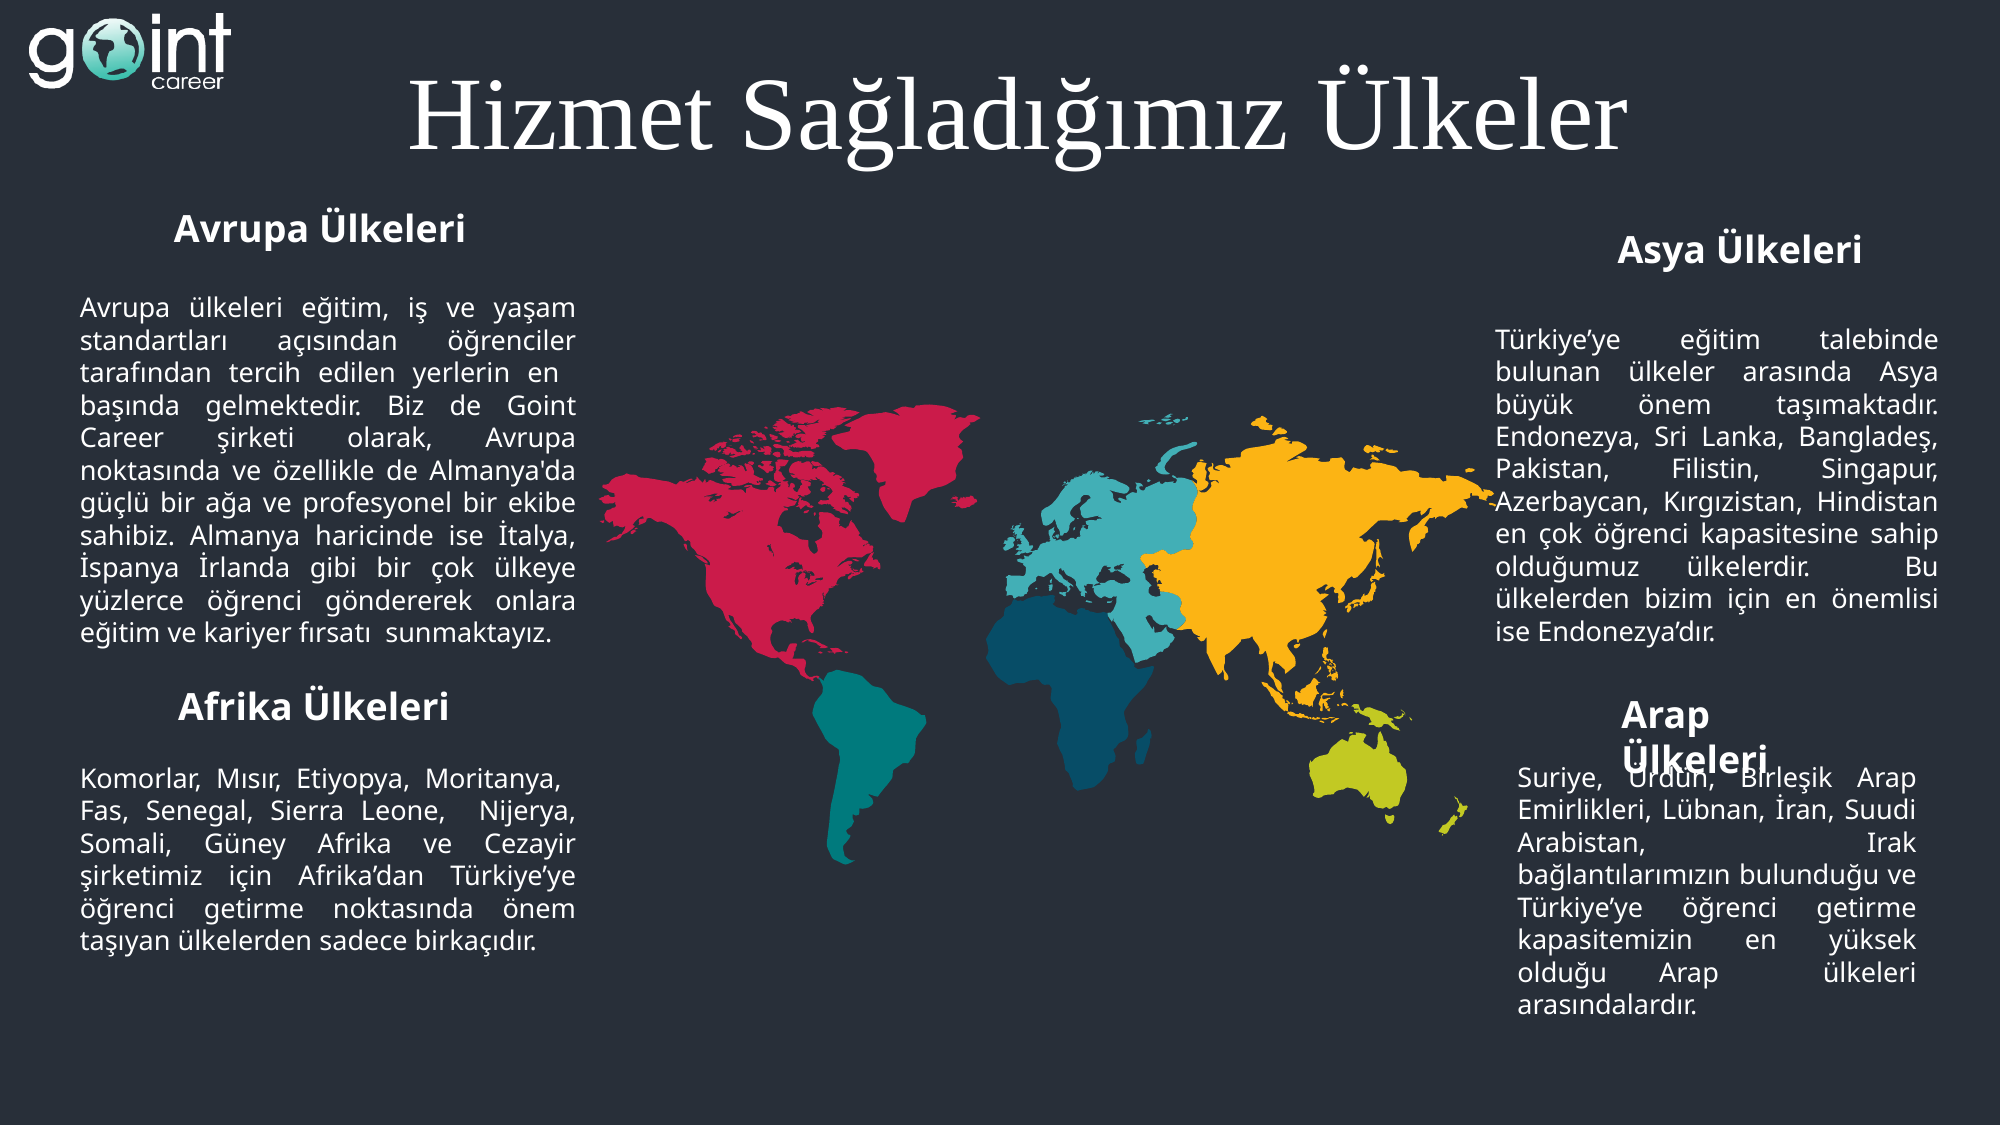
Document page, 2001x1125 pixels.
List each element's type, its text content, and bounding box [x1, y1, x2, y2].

text_box Hizmet Sağladığımız Ülkeler [354, 38, 1683, 179]
text_box Afrika Ülkeleri [106, 675, 523, 736]
text_box Avrupa Ülkeleri [159, 198, 550, 258]
picture [29, 13, 231, 89]
text_box Avrupa ülkeleri eğitim, iş ve yaşam standartları açısından öğrenciler tarafından tercih edilen yerlerin en başında gelmektedir. Biz de Goint Career şirketi olarak, Avrupa noktasında ve özellikle de Almanya'da güçlü bir ağa ve profesyonel bir ekibe sahibiz. Almanya haricinde ise İtalya, İspanya İrlanda gibi bir çok ülkeye yüzlerce öğrenci göndererek onlara eğitim ve kariyer fırsatı sunmaktayız. [64, 283, 591, 656]
text_box Asya Ülkeleri [1564, 218, 1917, 279]
text_box Türkiye’ye eğitim talebinde bulunan ülkeler arasında Asya büyük önem taşımaktadır. Endonezya, Sri Lanka, Bangladeş, Pakistan, Filistin, Singapur, Azerbaycan, Kırgızistan, Hindistan en çok öğrenci kapasitesine sahip olduğumuz ülkelerdir. Bu ülkelerden bizim için en önemlisi ise Endonezya’dır. [1480, 314, 1954, 655]
text_box Komorlar, Mısır, Etiyopya, Moritanya, Fas, Senegal, Sierra Leone, Nijerya, Somali, Güney Afrika ve Cezayir şirketimiz için Afrika’dan Türkiye’ye öğrenci getirme noktasında önem taşıyan ülkelerden sadece birkaçıdır. [64, 753, 591, 964]
text_box Suriye, Ürdün, Birleşik Arap Emirlikleri, Lübnan, İran, Suudi Arabistan, Irak bağlantılarımızın bulunduğu ve Türkiye’ye öğrenci getirme kapasitemizin en yüksek olduğu Arap ülkeleri arasındalardır. [1502, 752, 1932, 1028]
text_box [598, 404, 1497, 865]
text_box Arap Ülkeleri [1606, 683, 1875, 788]
